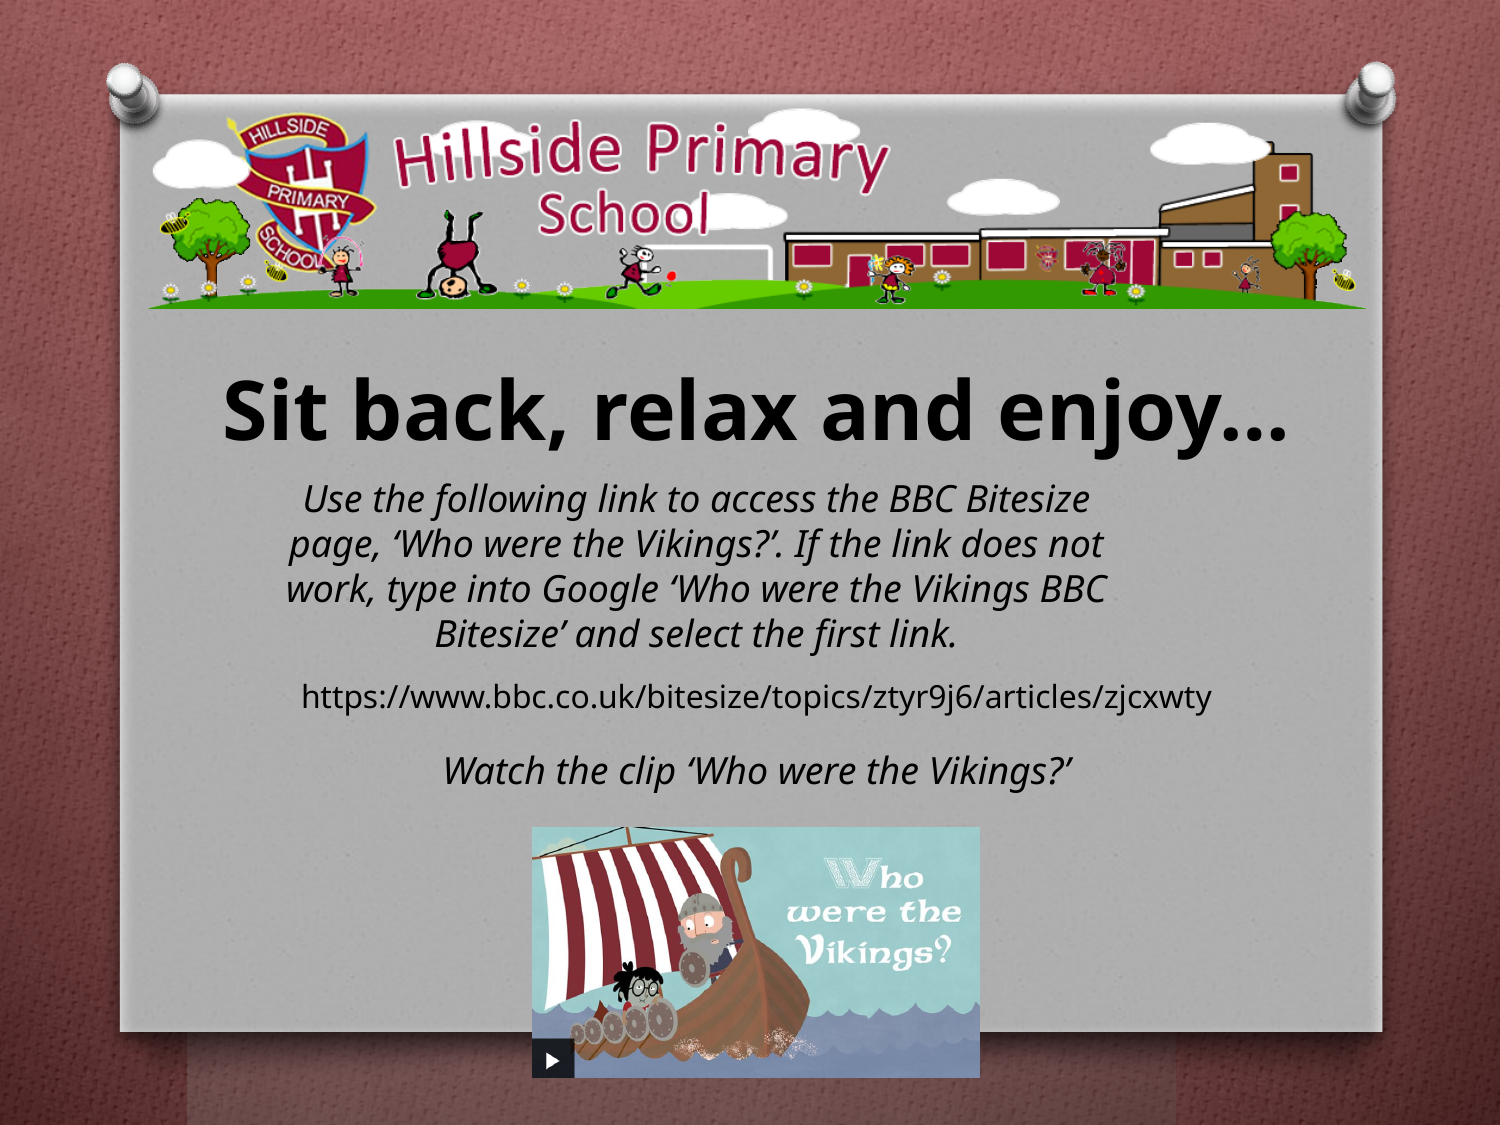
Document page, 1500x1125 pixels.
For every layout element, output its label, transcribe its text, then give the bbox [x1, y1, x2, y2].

list https://www.bbc.co.uk/bitesize/topics/ztyr9j6/articles/zjcxwty [248, 668, 1265, 750]
text_box Watch the clip ‘Who were the Vikings?’ [307, 739, 1206, 800]
picture [75, 29, 1439, 309]
text_box Use the following link to access the BBC Bitesize page, ‘Who were the Vikings?’. If the link does not work, type into Google ‘Who were the Vikings BBC Bitesize’ and select the first link. [247, 467, 1146, 663]
title Sit back, relax and enjoy… [185, 316, 1328, 506]
picture [532, 827, 981, 1078]
